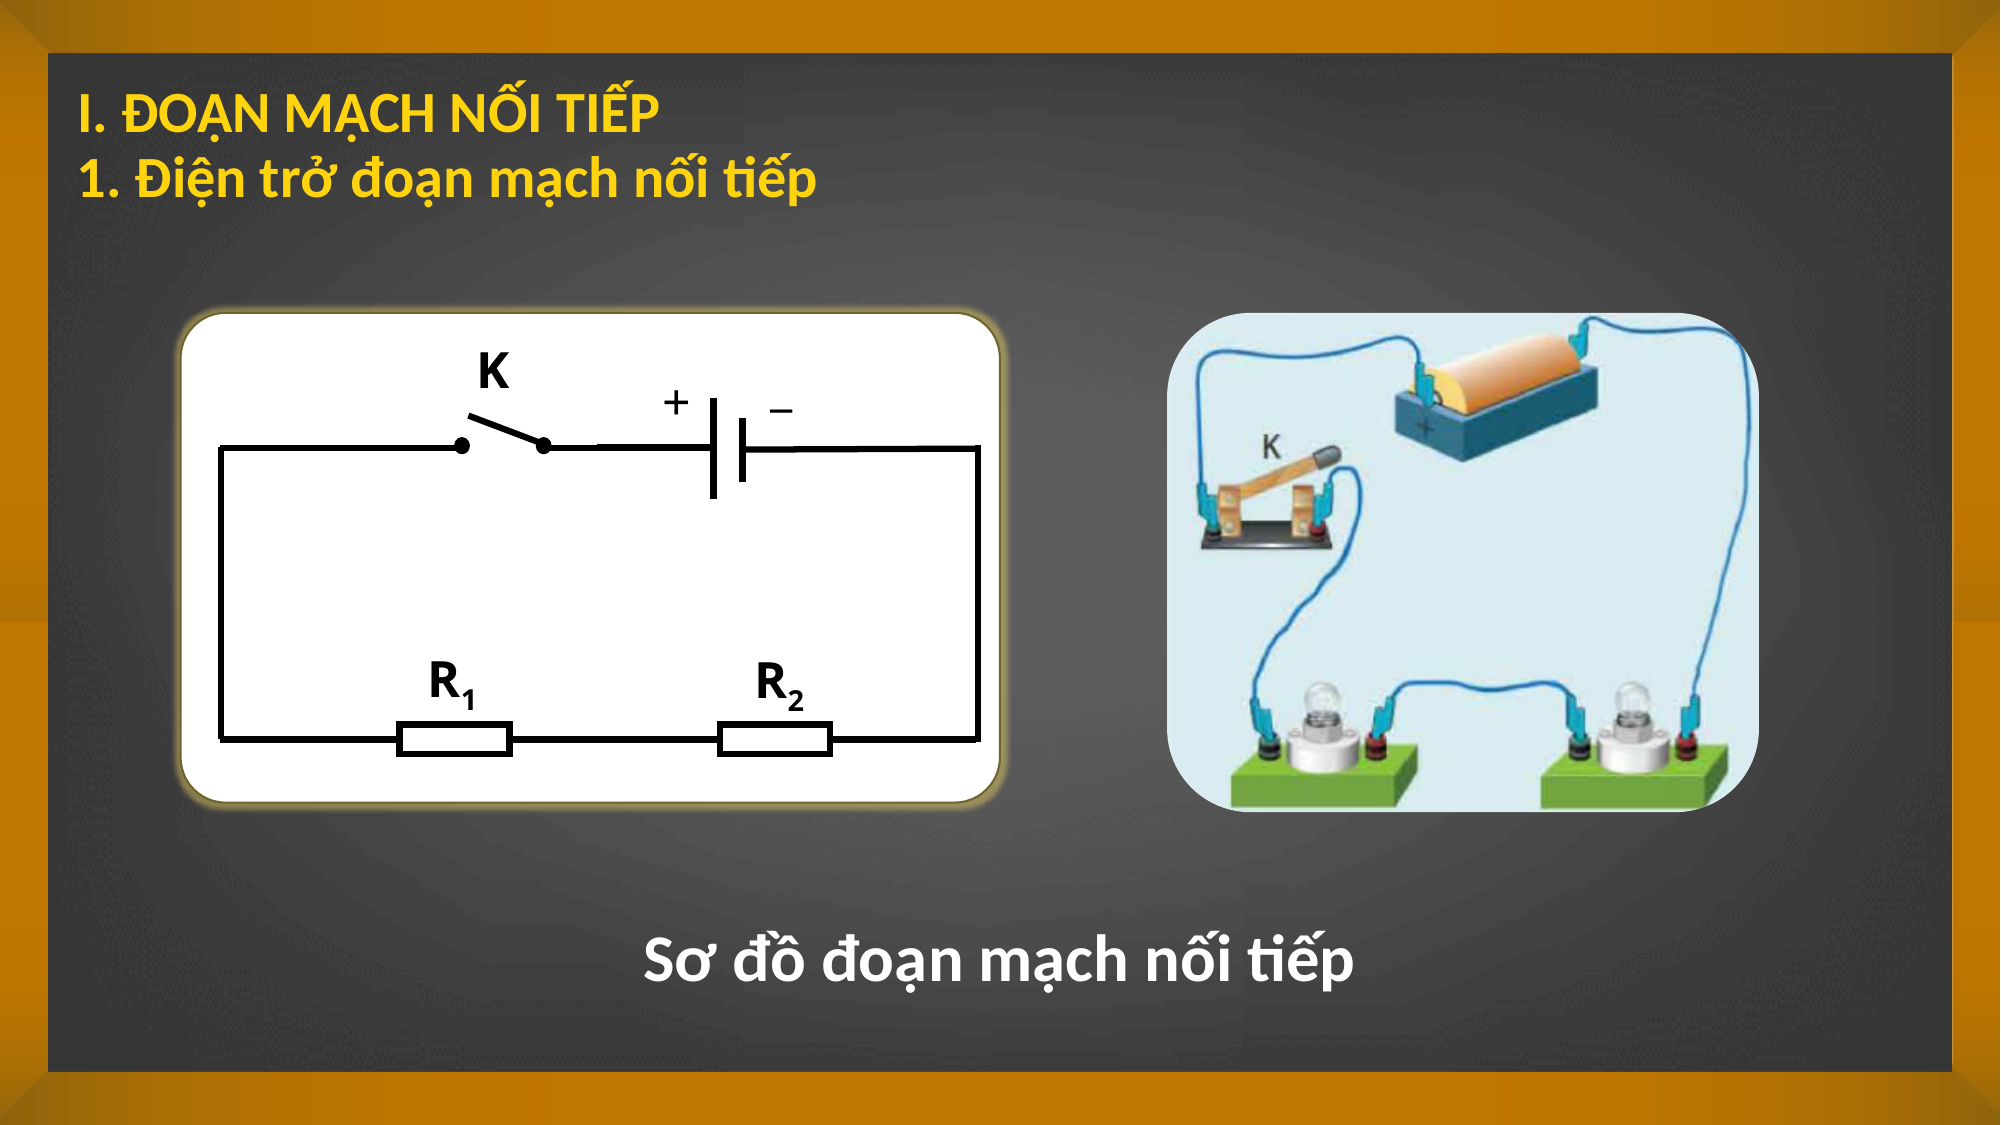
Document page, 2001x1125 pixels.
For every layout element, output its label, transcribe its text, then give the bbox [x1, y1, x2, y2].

text_box 1. Điện trở đoạn mạch nối tiếp [61, 131, 833, 217]
text_box Sơ đồ đoạn mạch nối tiếp [192, 907, 1808, 1003]
text_box I. ĐOẠN MẠCH NỐI TIẾP [62, 66, 676, 131]
picture [0, 0, 2000, 1125]
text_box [180, 312, 1000, 803]
